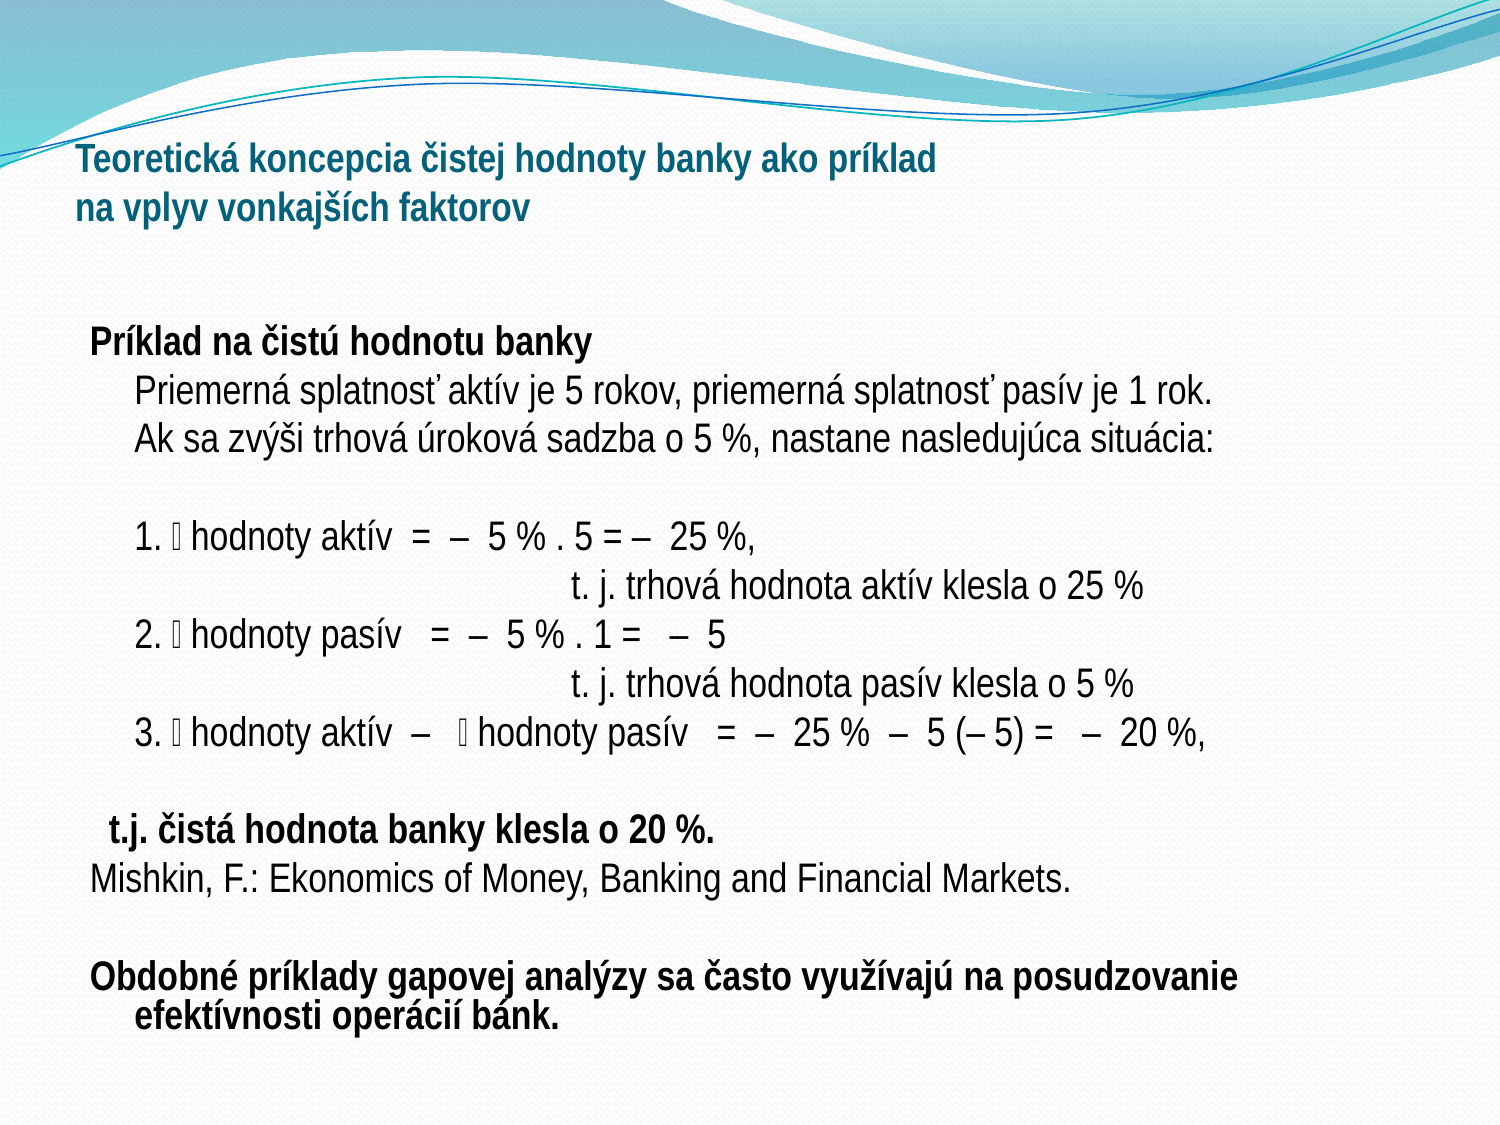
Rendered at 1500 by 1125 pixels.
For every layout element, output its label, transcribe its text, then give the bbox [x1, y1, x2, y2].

list Príklad na čistú hodnotu banky Priemerná splatnosť aktív je 5 rokov, priemerná splatnosť pasív je 1 rok. Ak sa zvýši trhová úroková sadzba o 5 %, nastane nasledujúca situácia: 1.  hodnoty aktív = – 5 % . 5 = – 25 %, t. j. trhová hodnota aktív klesla o 25 % 2.  hodnoty pasív = – 5 % . 1 = – 5 t. j. trhová hodnota pasív klesla o 5 % 3.  hodnoty aktív –  hodnoty pasív = – 25 % – 5 (– 5) = – 20 %, t.j. čistá hodnota banky klesla o 20 %. Mishkin, F.: Ekonomics of Money, Banking and Financial Markets. Obdobné príklady gapovej analýzy sa často využívajú na posudzovanie efektívnosti operácií bánk. [75, 262, 1425, 1047]
title Teoretická koncepcia čistej hodnoty banky ako príklad na vplyv vonkajších faktorov [75, 67, 1425, 262]
